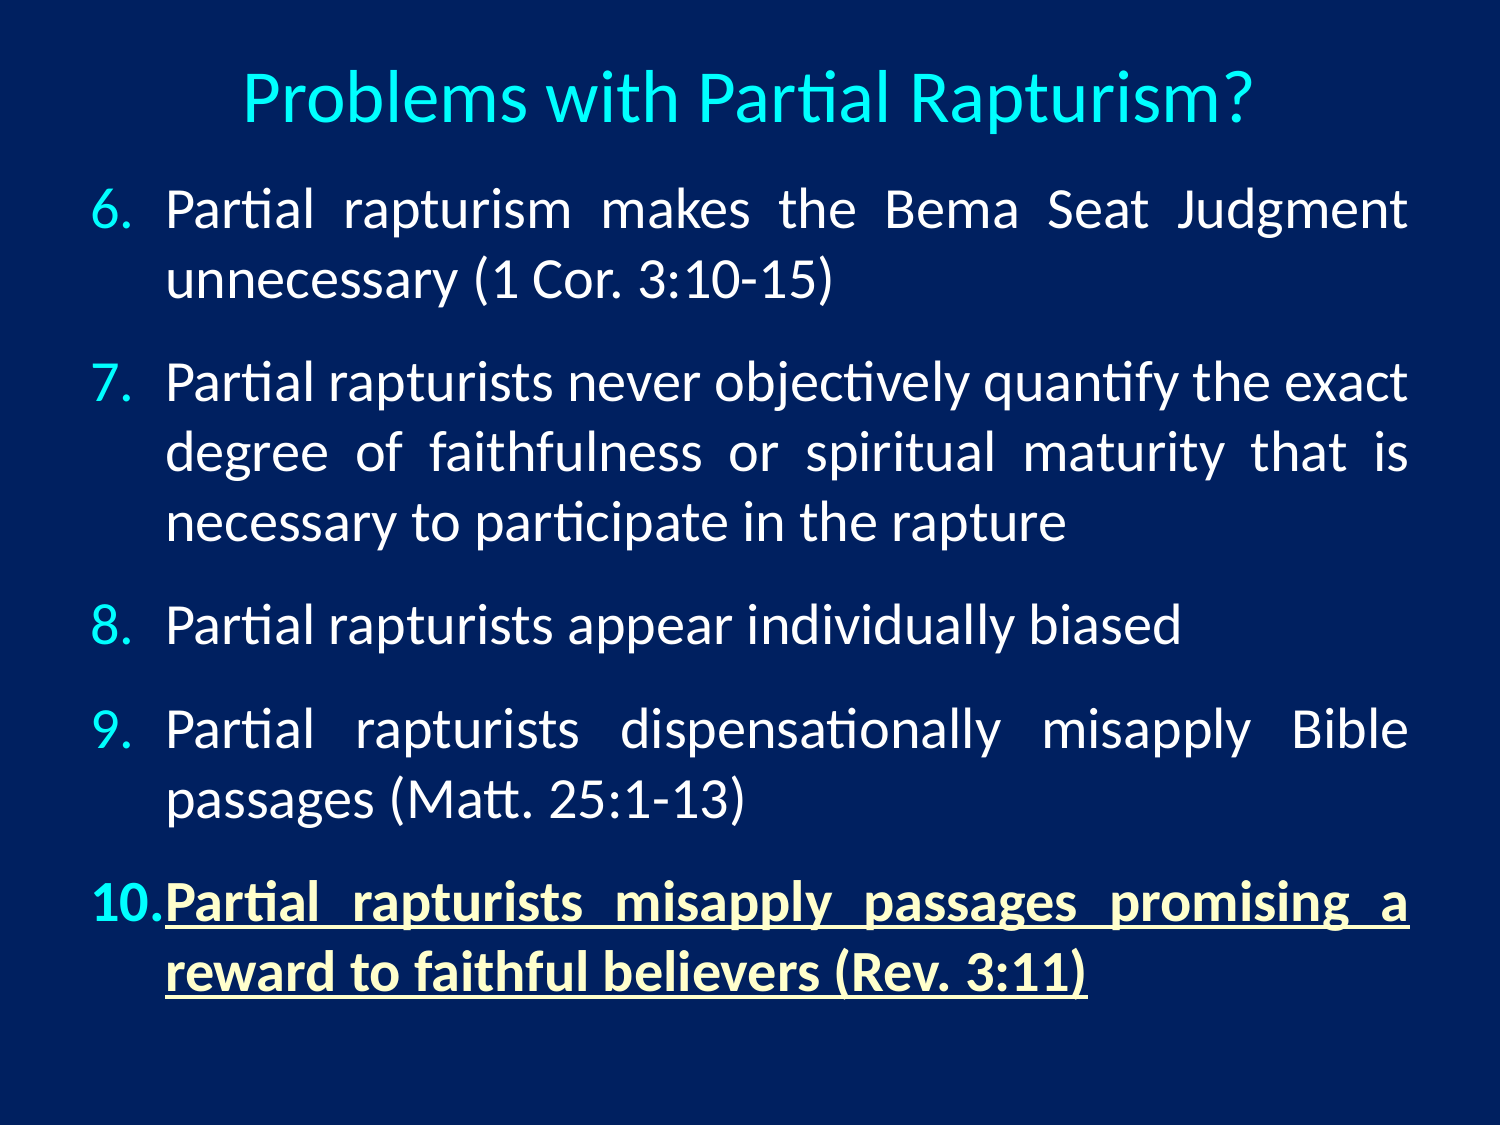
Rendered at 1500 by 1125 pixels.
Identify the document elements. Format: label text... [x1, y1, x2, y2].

list Partial rapturism makes the Bema Seat Judgment unnecessary (1 Cor. 3:10-15) Partial rapturists never objectively quantify the exact degree of faithfulness or spiritual maturity that is necessary to participate in the rapture Partial rapturists appear individually biased Partial rapturists dispensationally misapply Bible passages (Matt. 25:1-13) Partial rapturists misapply passages promising a reward to faithful believers (Rev. 3:11) [74, 162, 1426, 1013]
title Problems with Partial Rapturism? [131, 34, 1369, 151]
